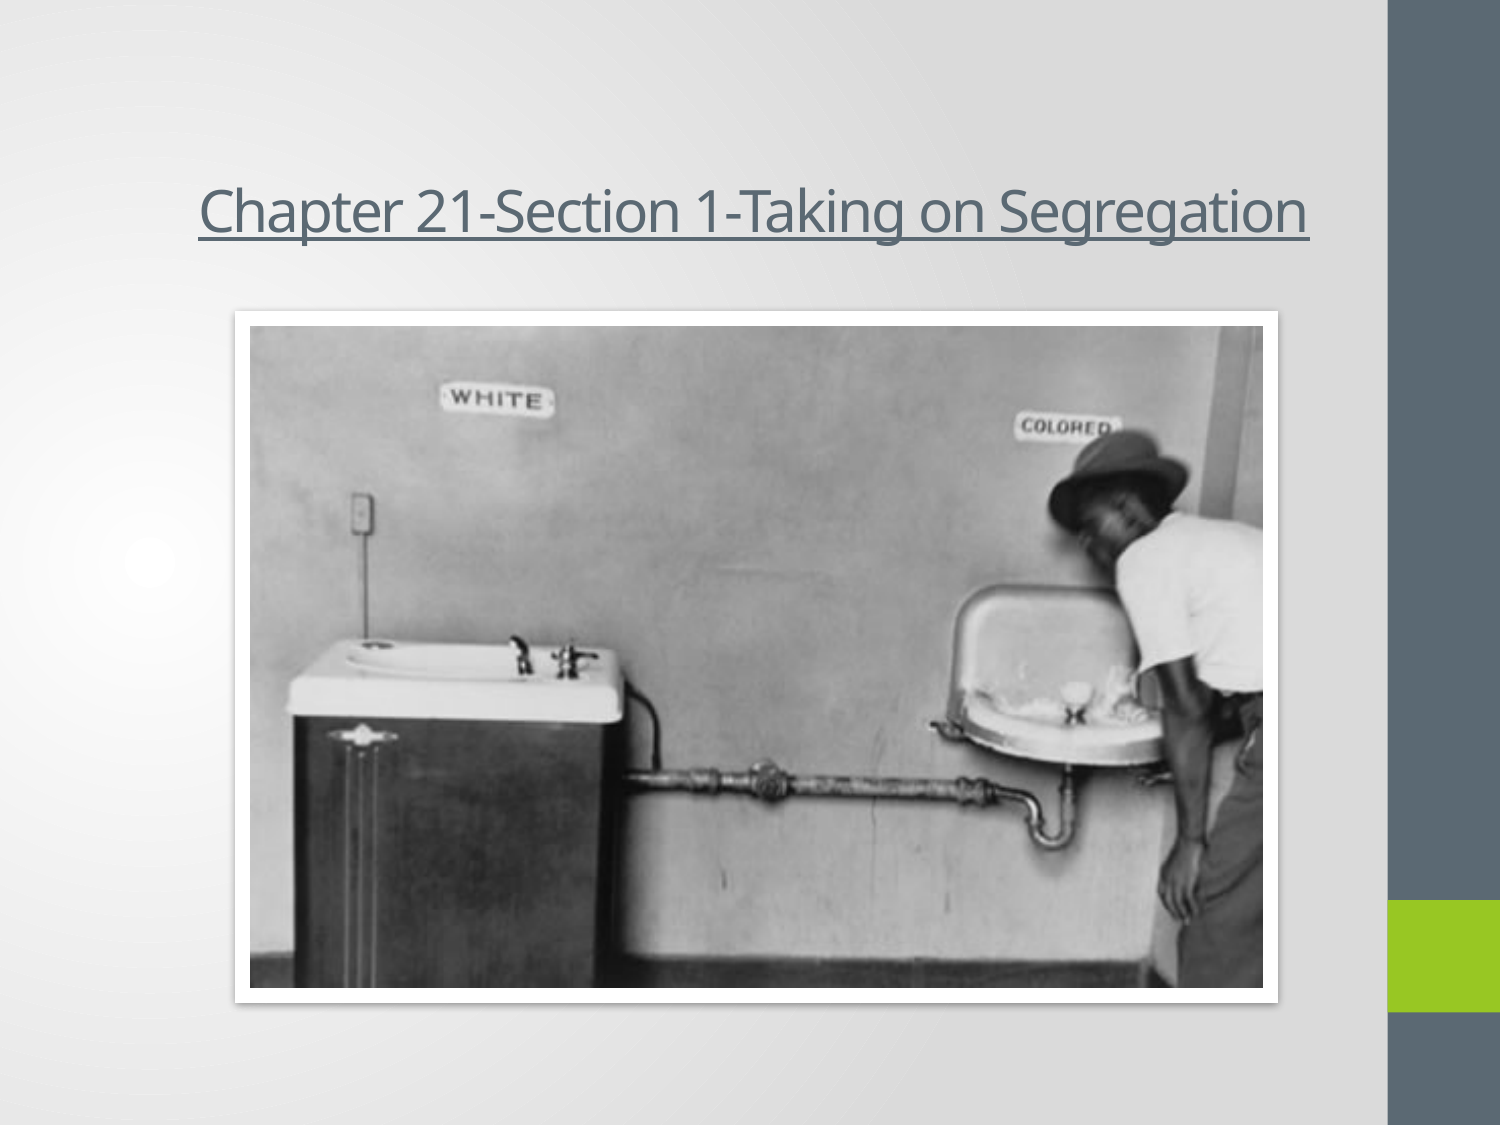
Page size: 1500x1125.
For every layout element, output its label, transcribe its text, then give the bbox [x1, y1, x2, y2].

picture [249, 325, 1264, 989]
title Chapter 21-Section 1-Taking on Segregation [178, 137, 1331, 281]
